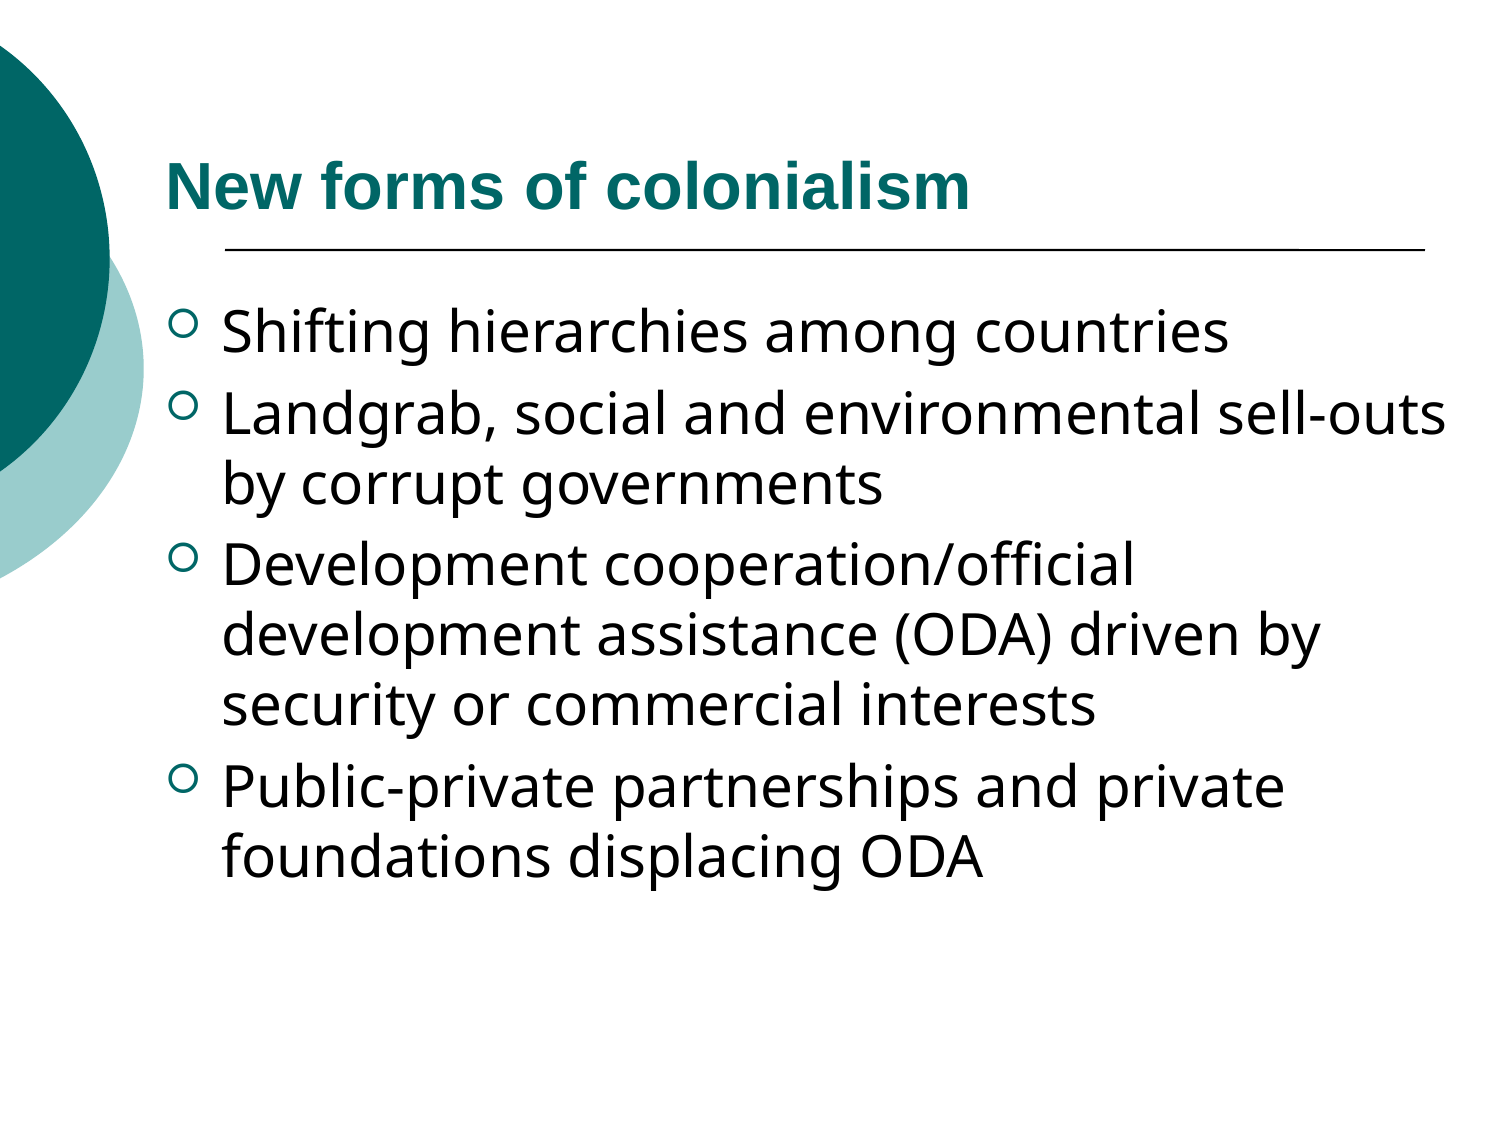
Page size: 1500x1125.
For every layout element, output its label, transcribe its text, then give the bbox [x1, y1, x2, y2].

title New forms of colonialism [149, 0, 1500, 224]
list Shifting hierarchies among countries Landgrab, social and environmental sell-outs by corrupt governments Development cooperation/official development assistance (ODA) driven by security or commercial interests Public-private partnerships and private foundations displacing ODA [149, 224, 1500, 1125]
